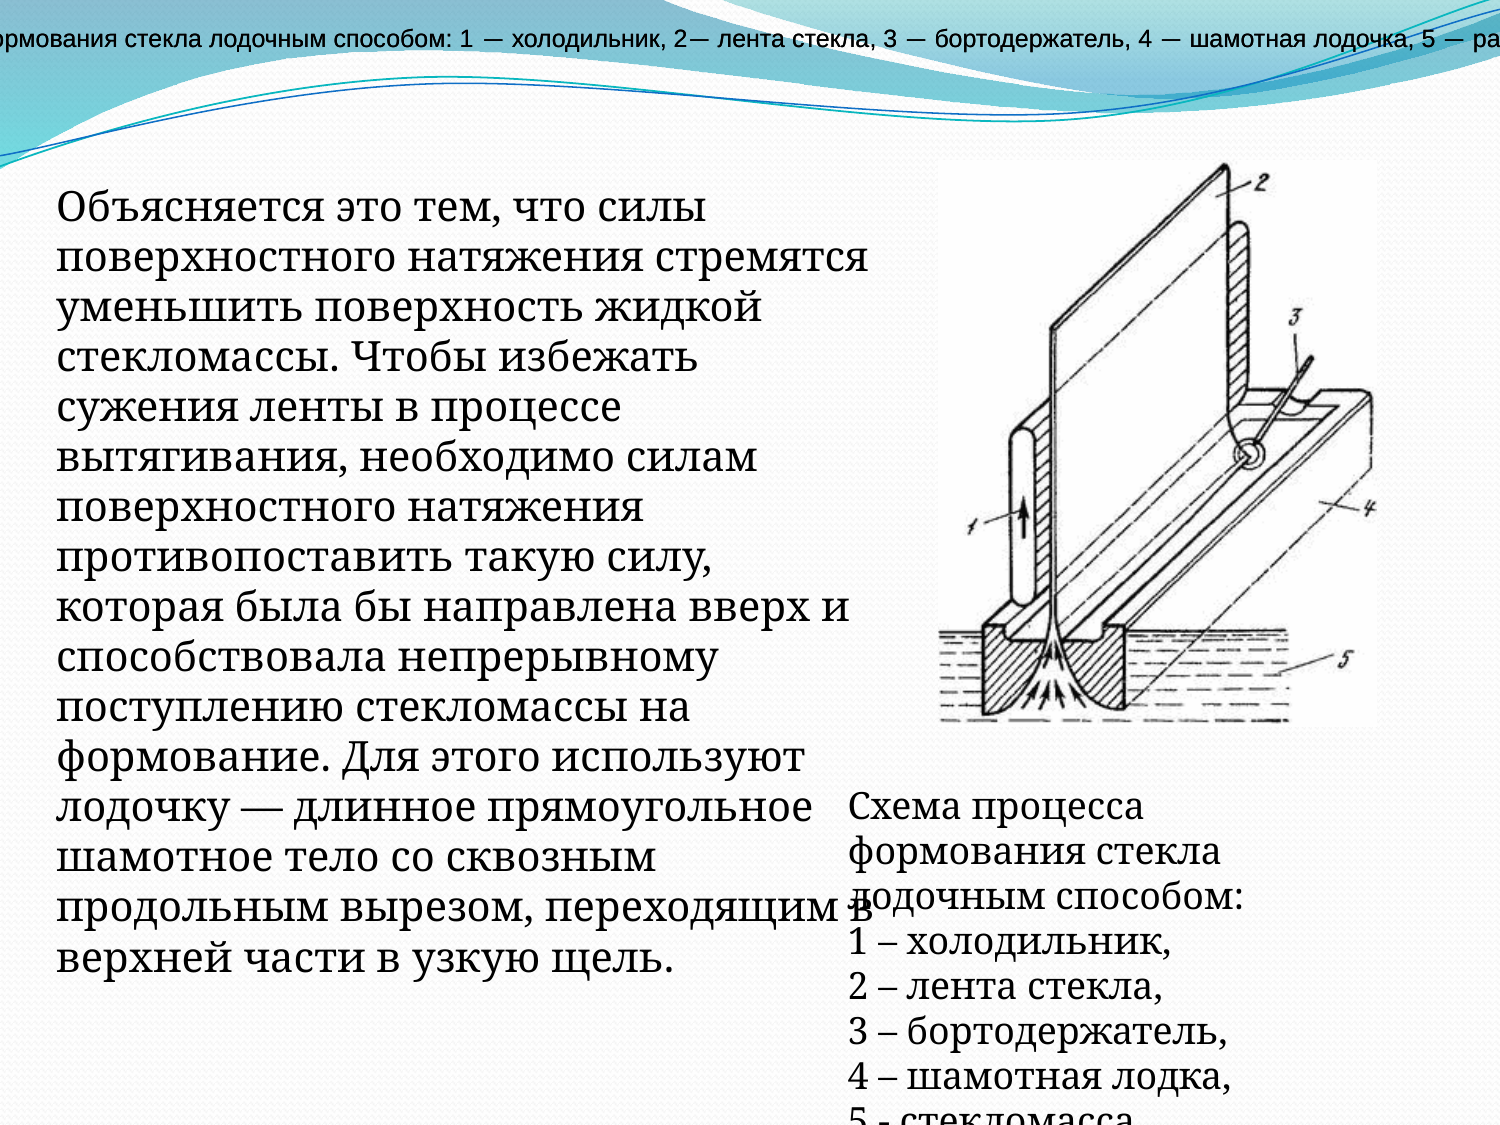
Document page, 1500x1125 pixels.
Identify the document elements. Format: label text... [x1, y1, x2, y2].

text_box Схема процесса формования стекла лодочным способом: 1 — холодильник, 2— лента стекла, 3 — бортодержатель, 4 — шамотная лодочка, 5 — расплав стекломассы [0, 15, 1500, 60]
text_box Схема процесса формования стекла лодочным способом: 1 – холодильник, 2 – лента стекла, 3 – бортодержатель, 4 – шамотная лодка, 5 - стекломасса [832, 775, 1376, 1125]
picture [938, 160, 1377, 727]
text_box Объясняется это тем, что силы поверхностного натяжения стремятся уменьшить поверхность жидкой стекломассы. Чтобы избежать сужения ленты в процессе вытягивания, необходимо силам поверхностного натяжения противопоставить такую силу, которая была бы направлена вверх и способствовала непрерывному поступлению стекломассы на формование. Для этого используют лодочку — длинное прямоугольное шамотное тело со сквозным продольным вырезом, переходящим в верхней части в узкую щель. [41, 172, 892, 988]
